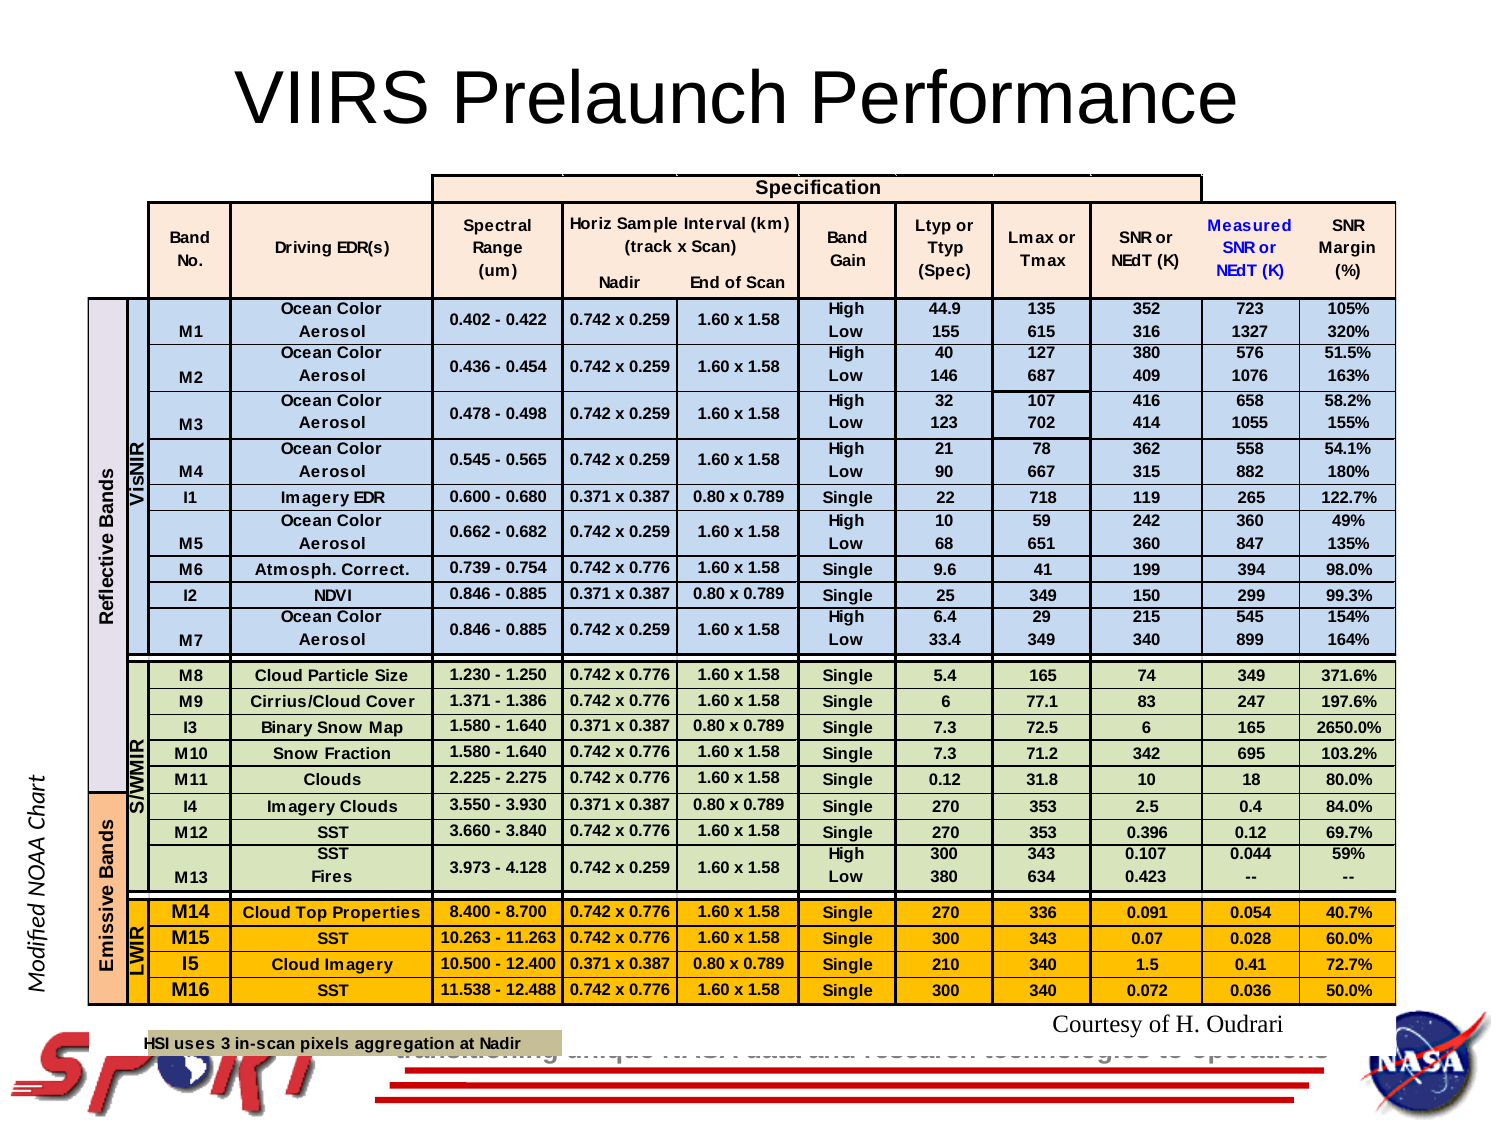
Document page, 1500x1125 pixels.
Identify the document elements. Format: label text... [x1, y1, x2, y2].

picture [0, 174, 1491, 1125]
title VIIRS Prelaunch Performance [62, 0, 1413, 188]
text_box Modified NOAA Chart [12, 760, 57, 1009]
